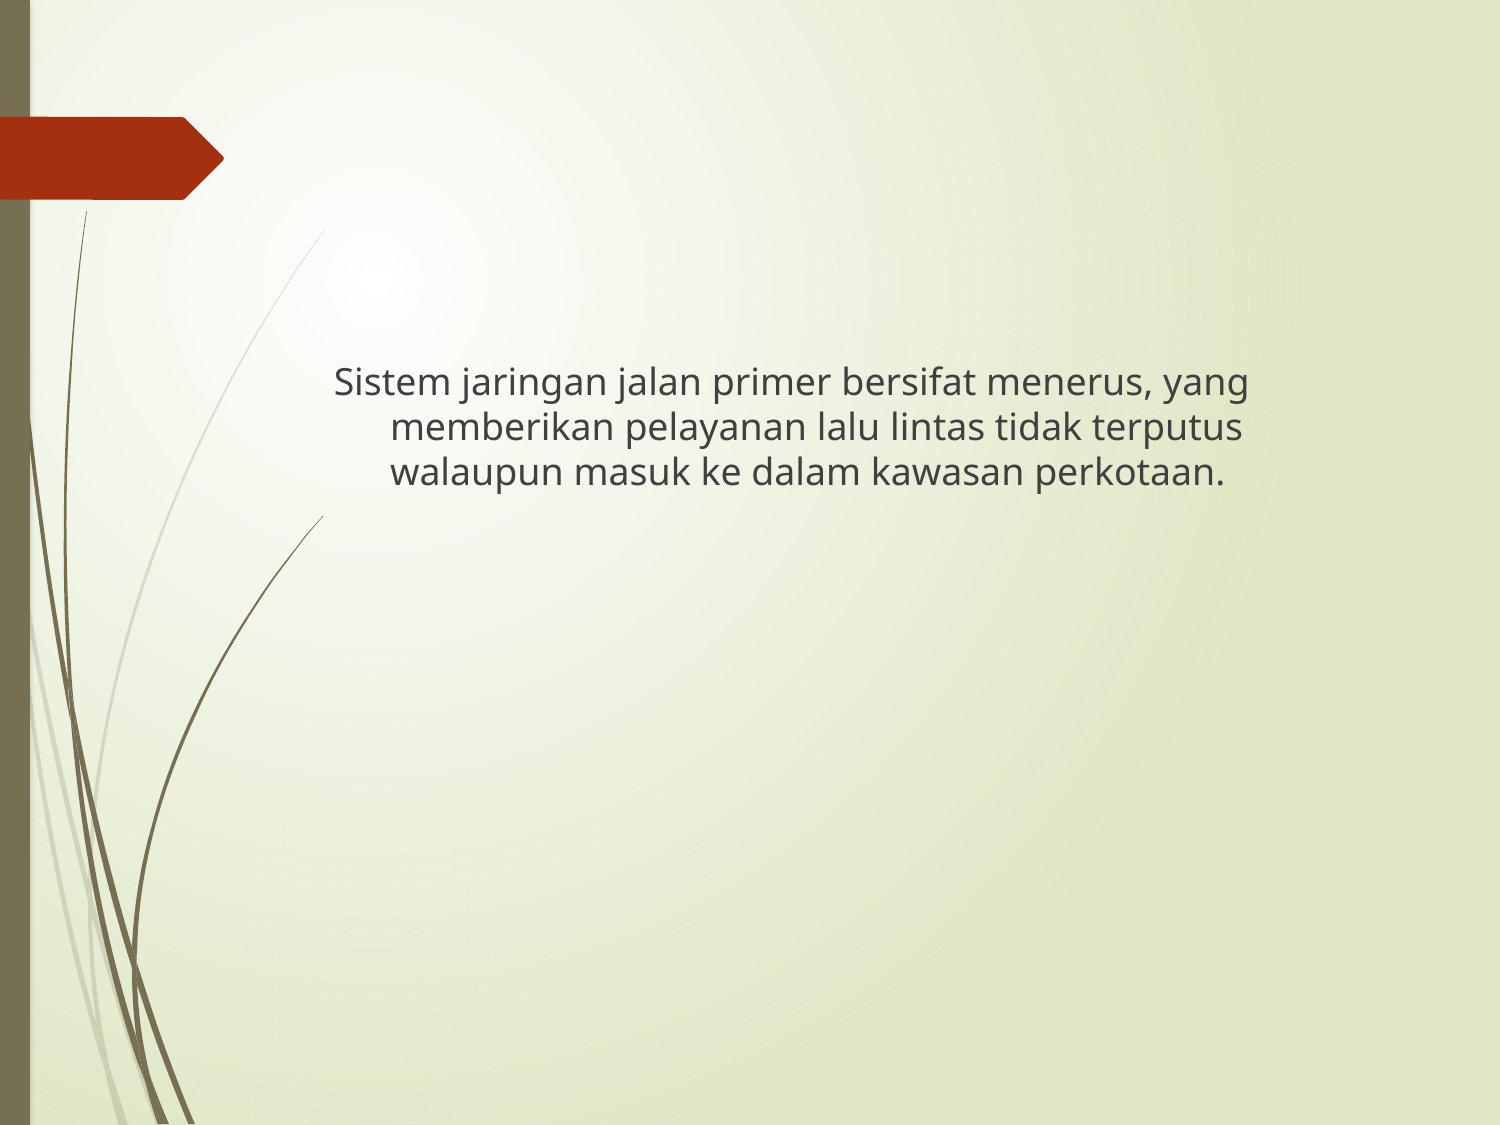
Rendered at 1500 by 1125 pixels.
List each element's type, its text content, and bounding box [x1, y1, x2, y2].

list Sistem jaringan jalan primer bersifat menerus, yang memberikan pelayanan lalu lintas tidak terputus walaupun masuk ke dalam kawasan perkotaan. [318, 350, 1400, 970]
